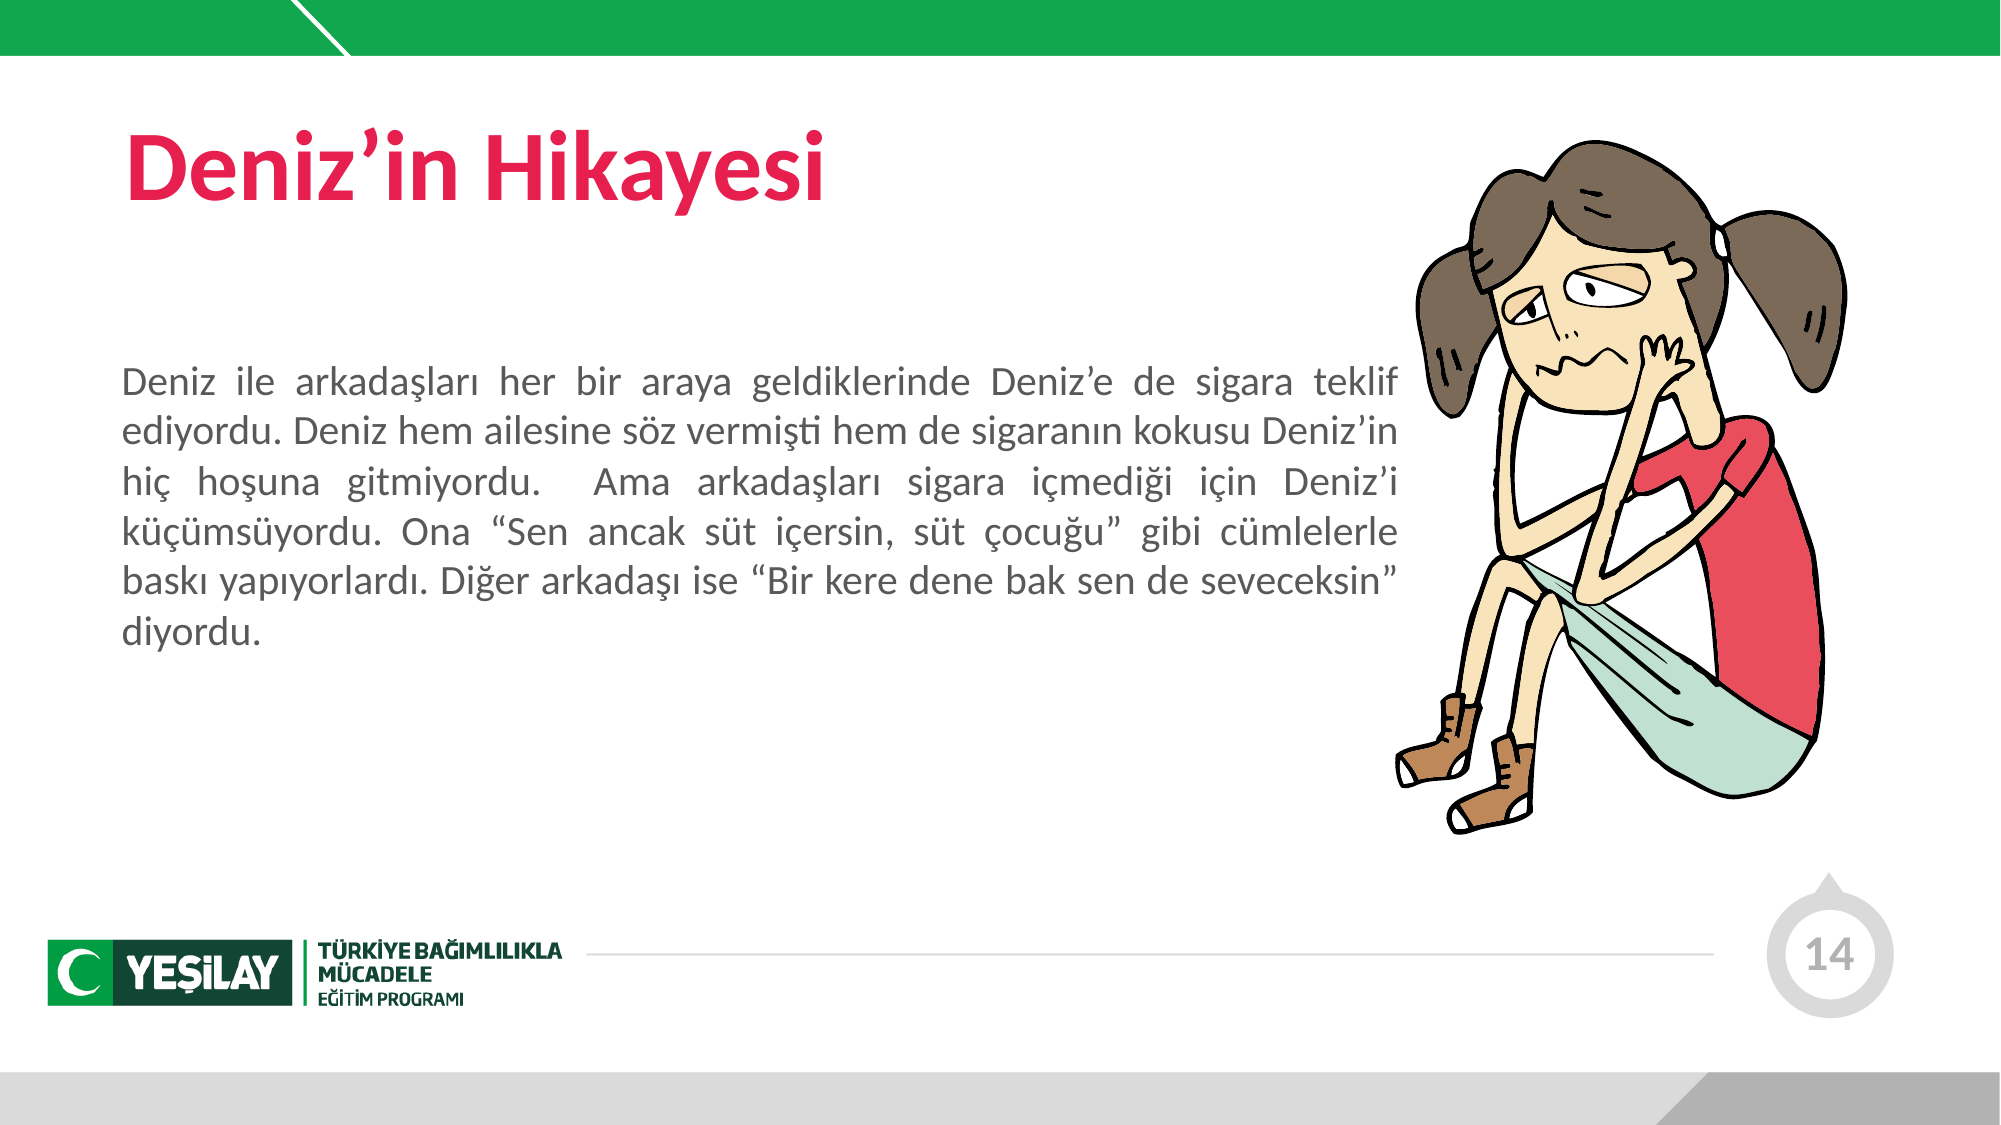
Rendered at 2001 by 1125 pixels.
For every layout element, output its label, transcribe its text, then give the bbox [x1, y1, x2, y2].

text_box Deniz ile arkadaşları her bir araya geldiklerinde Deniz’e de sigara teklif ediyordu. Deniz hem ailesine söz vermişti hem de sigaranın kokusu Deniz’in hiç hoşuna gitmiyordu. Ama arkadaşları sigara içmediği için Deniz’i küçümsüyordu. Ona “Sen ancak süt içersin, süt çocuğu” gibi cümlelerle baskı yapıyorlardı. Diğer arkadaşı ise “Bir kere dene bak sen de seveceksin” diyordu. [106, 345, 1395, 661]
text_box Deniz’in Hikayesi [110, 93, 843, 228]
picture [1395, 139, 1848, 836]
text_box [0, 0, 2000, 56]
picture [0, 872, 2000, 1125]
